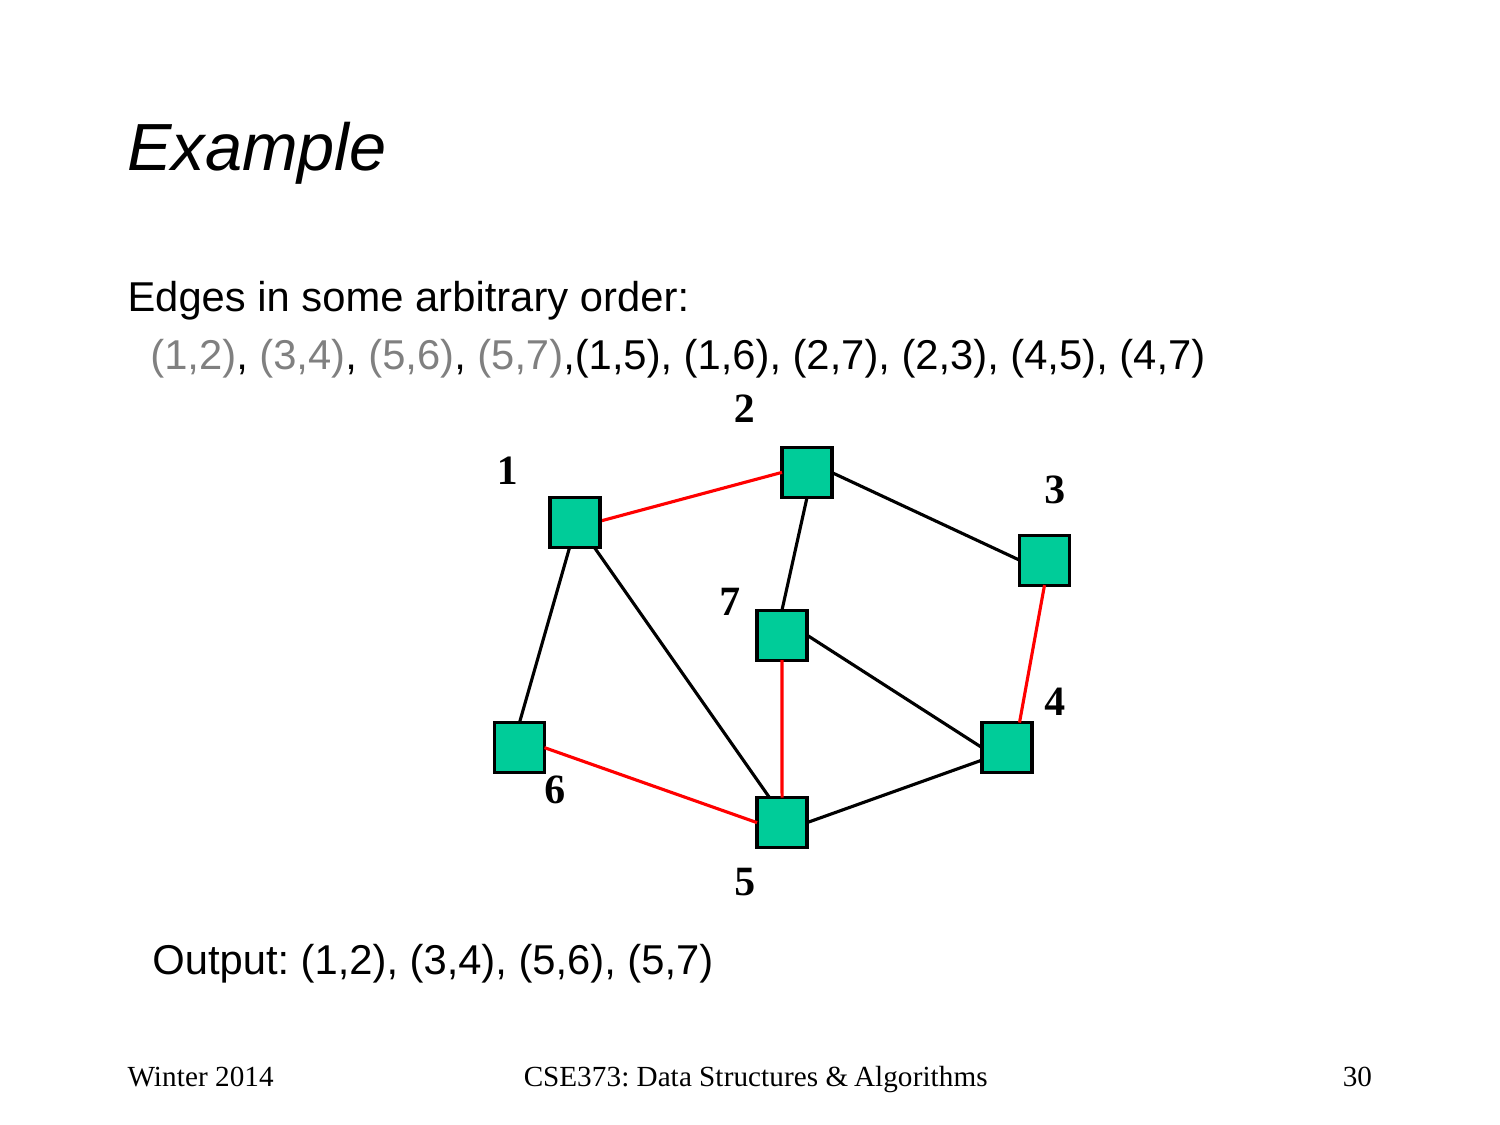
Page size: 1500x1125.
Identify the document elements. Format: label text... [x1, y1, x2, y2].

title Example [112, 49, 1388, 238]
text_box [494, 722, 545, 773]
text_box [757, 797, 807, 848]
text_box 2 [718, 372, 770, 438]
footer CSE373: Data Structures & Algorithms [474, 1049, 1038, 1125]
slide_number 30 [1074, 1049, 1388, 1125]
text_box 7 [704, 566, 756, 632]
text_box 5 [719, 846, 771, 912]
text_box [782, 447, 832, 498]
slide_number Winter 2014 [112, 1049, 426, 1125]
text_box [1019, 535, 1070, 586]
text_box 3 [1029, 454, 1081, 519]
text_box Output: (1,2), (3,4), (5,6), (5,7) [137, 924, 825, 1013]
text_box [757, 610, 807, 661]
text_box 1 [482, 435, 533, 500]
text_box 6 [529, 754, 581, 819]
text_box 4 [1029, 666, 1081, 732]
list Edges in some arbitrary order: (1,2), (3,4), (5,6), (5,7),(1,5), (1,6), (2,7), (2,3), (4,5), (4,7) [112, 262, 1388, 1001]
text_box [549, 497, 600, 548]
text_box [982, 722, 1032, 773]
